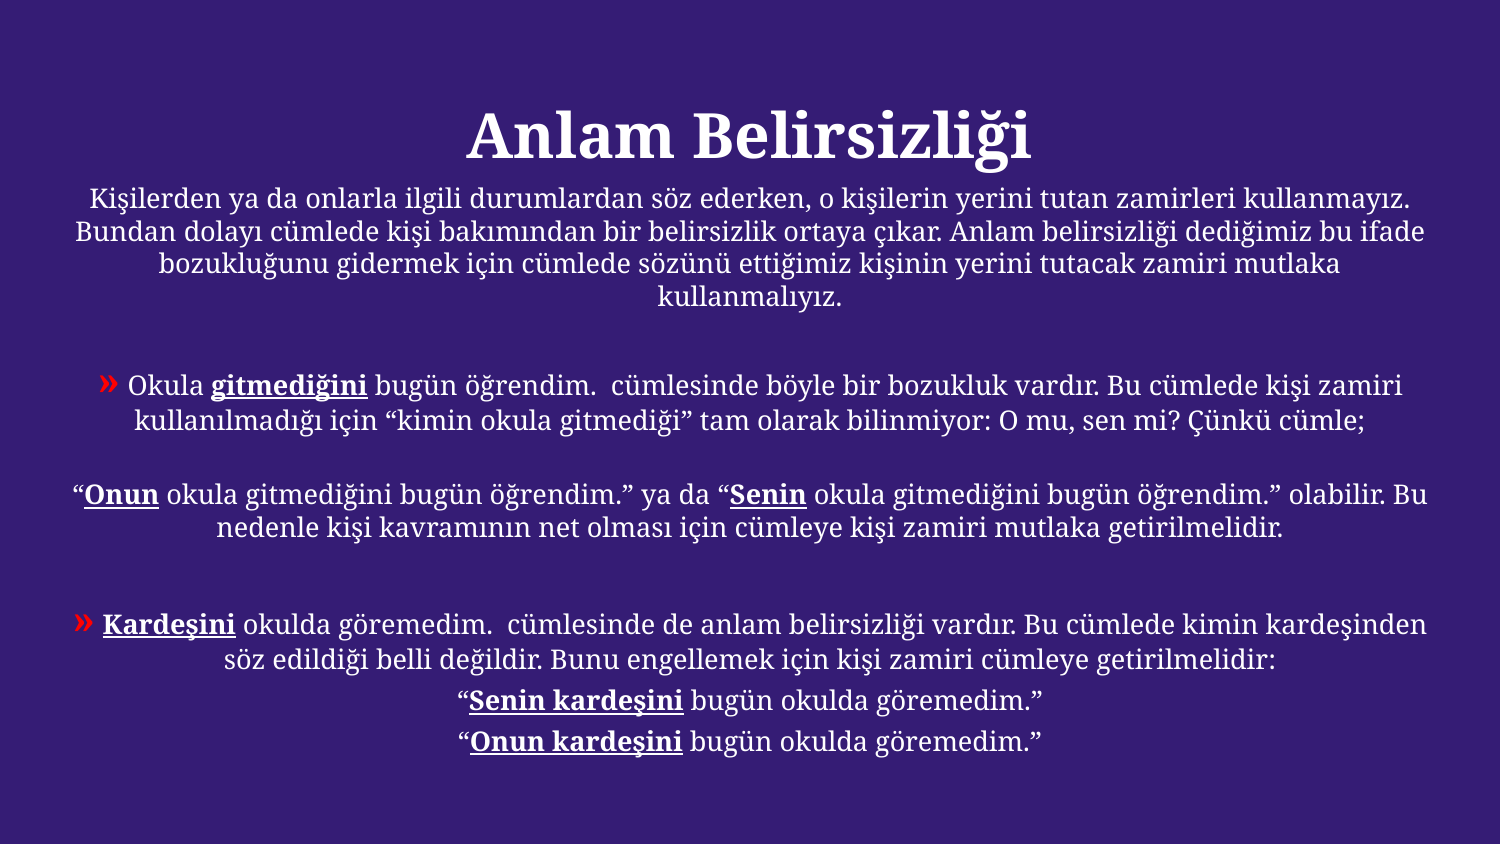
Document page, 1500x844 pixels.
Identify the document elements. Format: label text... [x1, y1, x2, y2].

list Kişilerden ya da onlarla ilgili durumlardan söz ederken, o kişilerin yerini tutan zamirleri kullanmayız. Bundan dolayı cümlede kişi bakımından bir belirsizlik ortaya çıkar. Anlam belirsizliği dediğimiz bu ifade bozukluğunu gidermek için cümlede sözünü ettiğimiz kişinin yerini tutacak zamiri mutlaka kullanmalıyız. » Okula gitmediğini bugün öğrendim. cümlesinde böyle bir bozukluk vardır. Bu cümlede kişi zamiri kullanılmadığı için “kimin okula gitmediği” tam olarak bilinmiyor: O mu, sen mi? Çünkü cümle; “Onun okula gitmediğini bugün öğrendim.” ya da “Senin okula gitmediğini bugün öğrendim.” olabilir. Bu nedenle kişi kavramının net olması için cümleye kişi zamiri mutlaka getirilmelidir. » Kardeşini okulda göremedim. cümlesinde de anlam belirsizliği vardır. Bu cümlede kimin kardeşinden söz edildiği belli değildir. Bunu engellemek için kişi zamiri cümleye getirilmelidir: “Senin kardeşini bugün okulda göremedim.” “Onun kardeşini bugün okulda göremedim.” [51, 189, 1449, 750]
title Anlam Belirsizliği [51, 72, 1449, 167]
